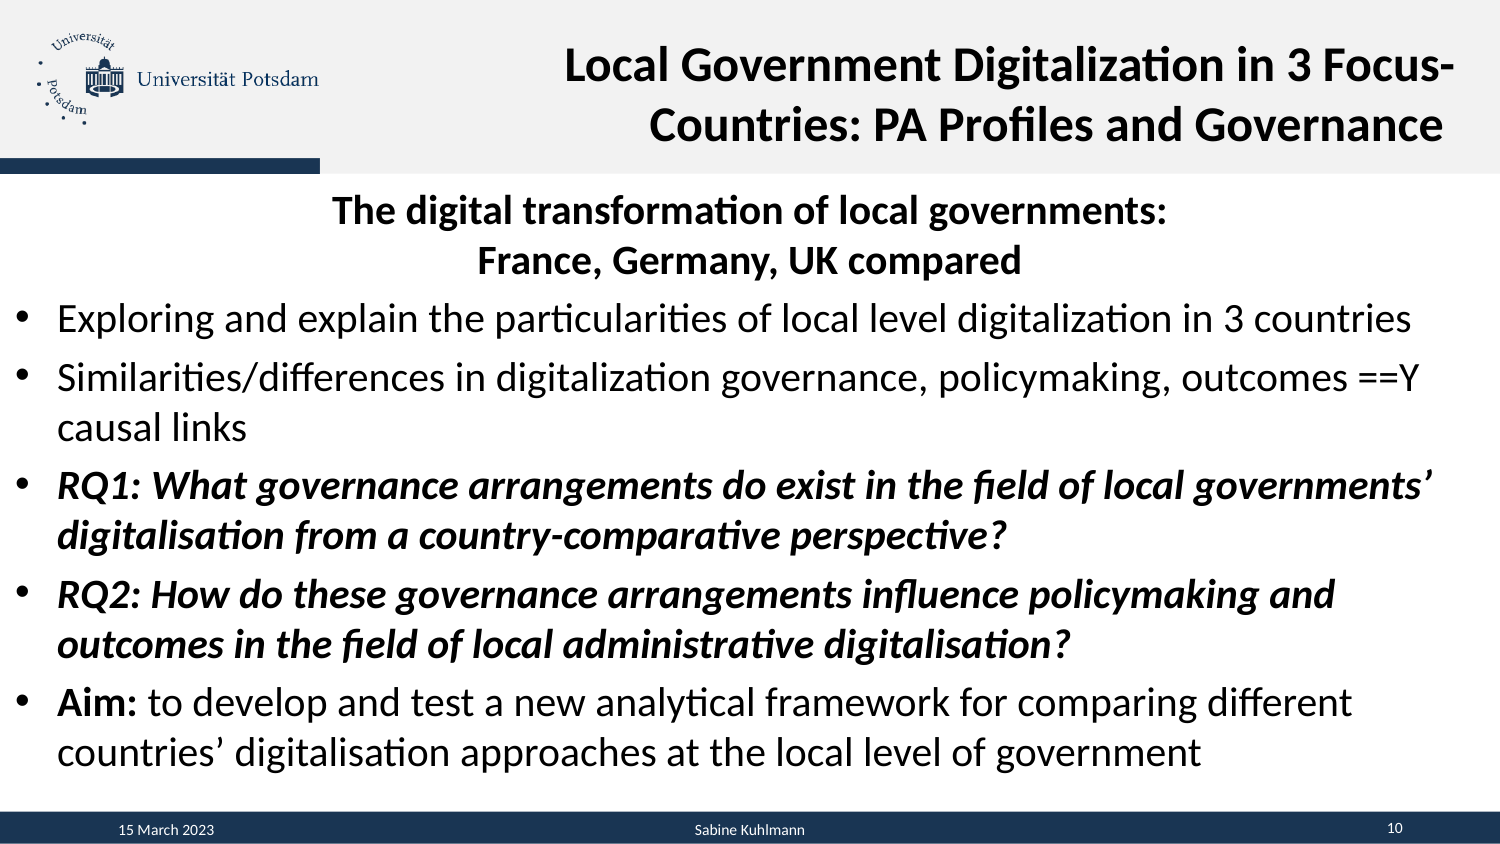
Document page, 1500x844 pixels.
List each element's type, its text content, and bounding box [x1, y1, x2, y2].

list The digital transformation of local governments: France, Germany, UK compared Exploring and explain the particularities of local level digitalization in 3 countries Similarities/differences in digitalization governance, policymaking, outcomes ==Y causal links RQ1: What governance arrangements do exist in the field of local governments’ digitalisation from a country-comparative perspective? RQ2: How do these governance arrangements influence policymaking and outcomes in the field of local administrative digitalisation? Aim: to develop and test a new analytical framework for comparing different countries’ digitalisation approaches at the local level of government [0, 175, 1500, 752]
slide_number 10 [1059, 811, 1418, 844]
footer Sabine Kuhlmann [496, 811, 1004, 844]
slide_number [103, 811, 441, 844]
title Local Government Digitalization in 3 Focus-Countries: PA Profiles and Governance [439, 8, 1471, 176]
picture [0, 33, 320, 174]
